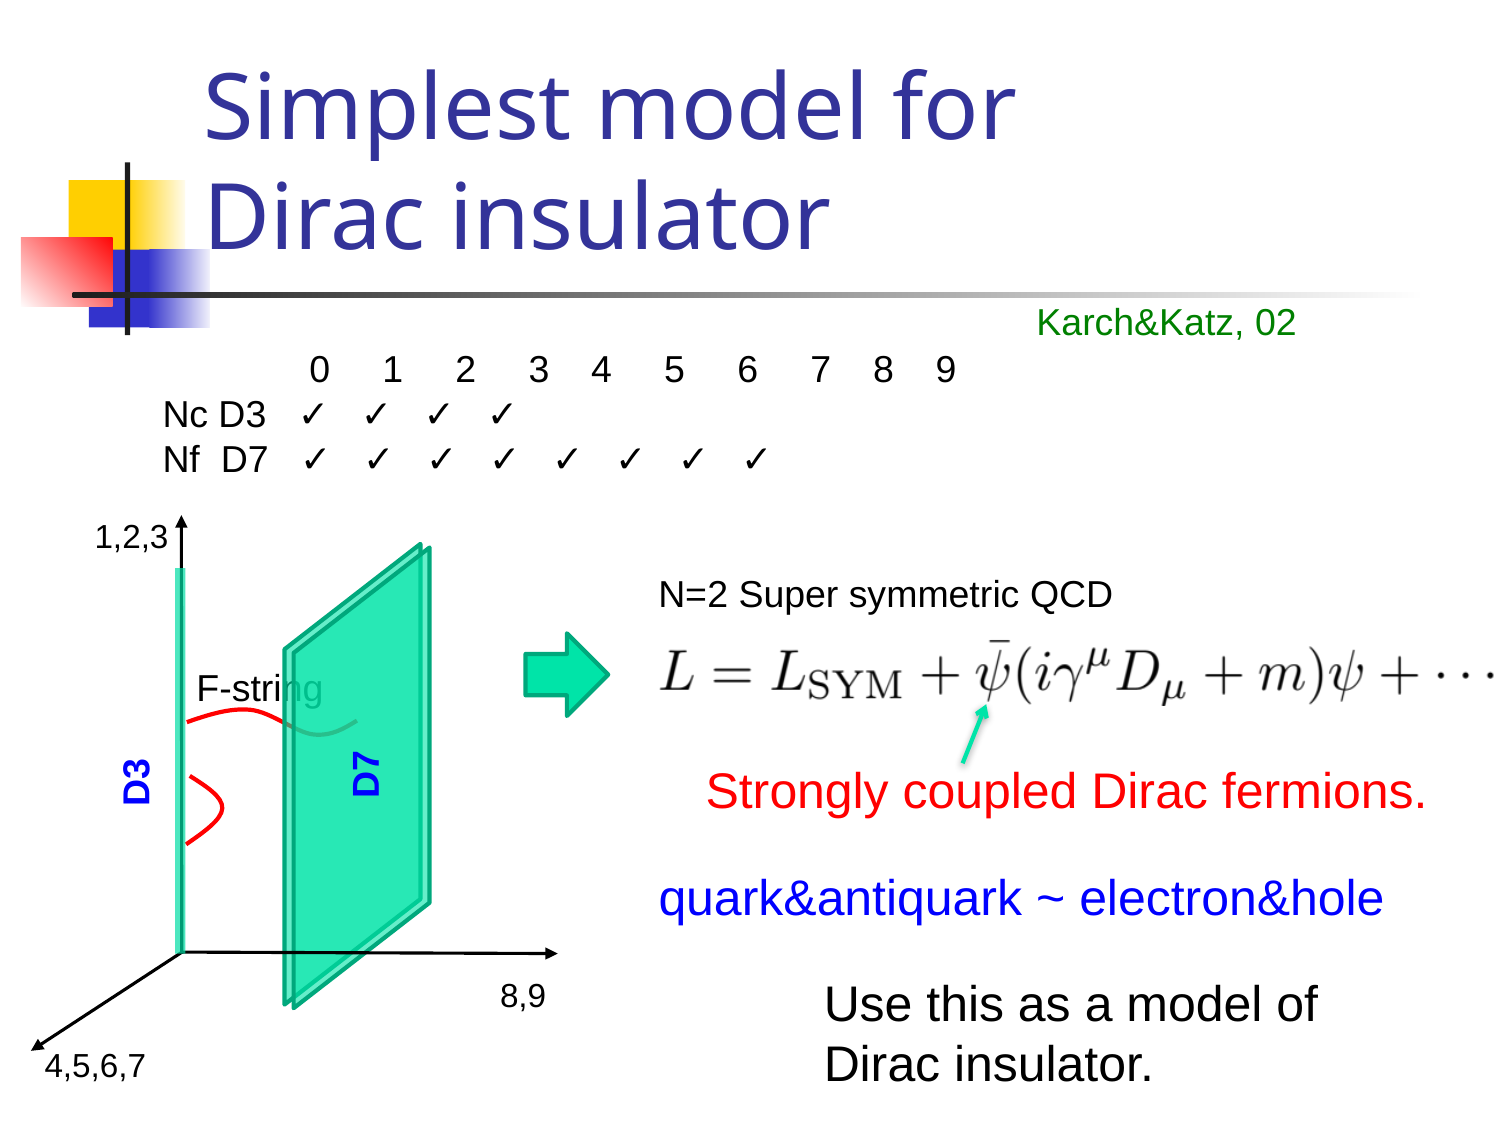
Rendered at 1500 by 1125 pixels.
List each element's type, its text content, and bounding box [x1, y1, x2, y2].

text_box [962, 703, 987, 764]
text_box 0 1 2 3 4 5 6 7 8 9 Nc D3 ✓ ✓ ✓ ✓ Nf D7 ✓ ✓ ✓ ✓ ✓ ✓ ✓ ✓ [147, 337, 1057, 488]
text_box Karch&Katz, 02 [1021, 290, 1376, 351]
picture [658, 633, 1495, 706]
text_box Strongly coupled Dirac fermions. [690, 751, 1471, 827]
text_box quark&antiquark ~ electron&hole [643, 857, 1412, 933]
text_box [601, 664, 611, 685]
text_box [29, 507, 597, 1093]
text_box Use this as a model of Dirac insulator. [809, 964, 1412, 1099]
title Simplest model for Dirac insulator [188, 35, 1468, 275]
text_box N=2 Super symmetric QCD [643, 562, 1181, 623]
